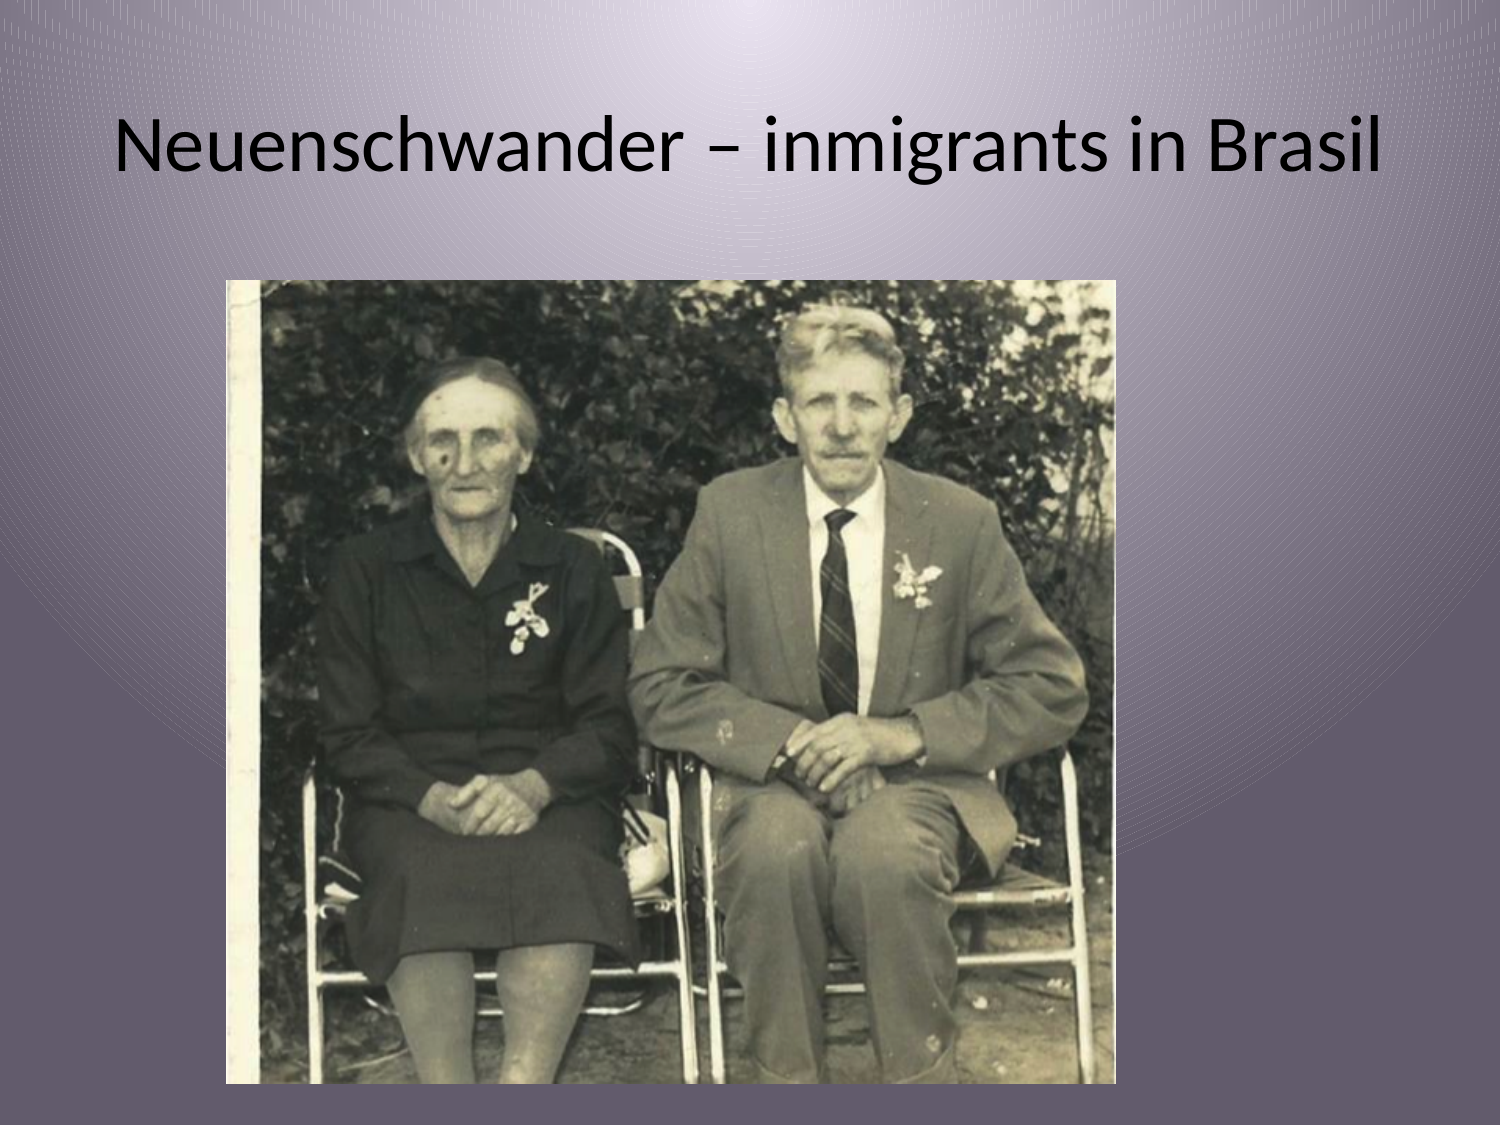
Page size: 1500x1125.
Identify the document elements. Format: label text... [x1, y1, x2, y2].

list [225, 280, 1116, 1084]
title Neuenschwander – inmigrants in Brasil [75, 45, 1425, 233]
